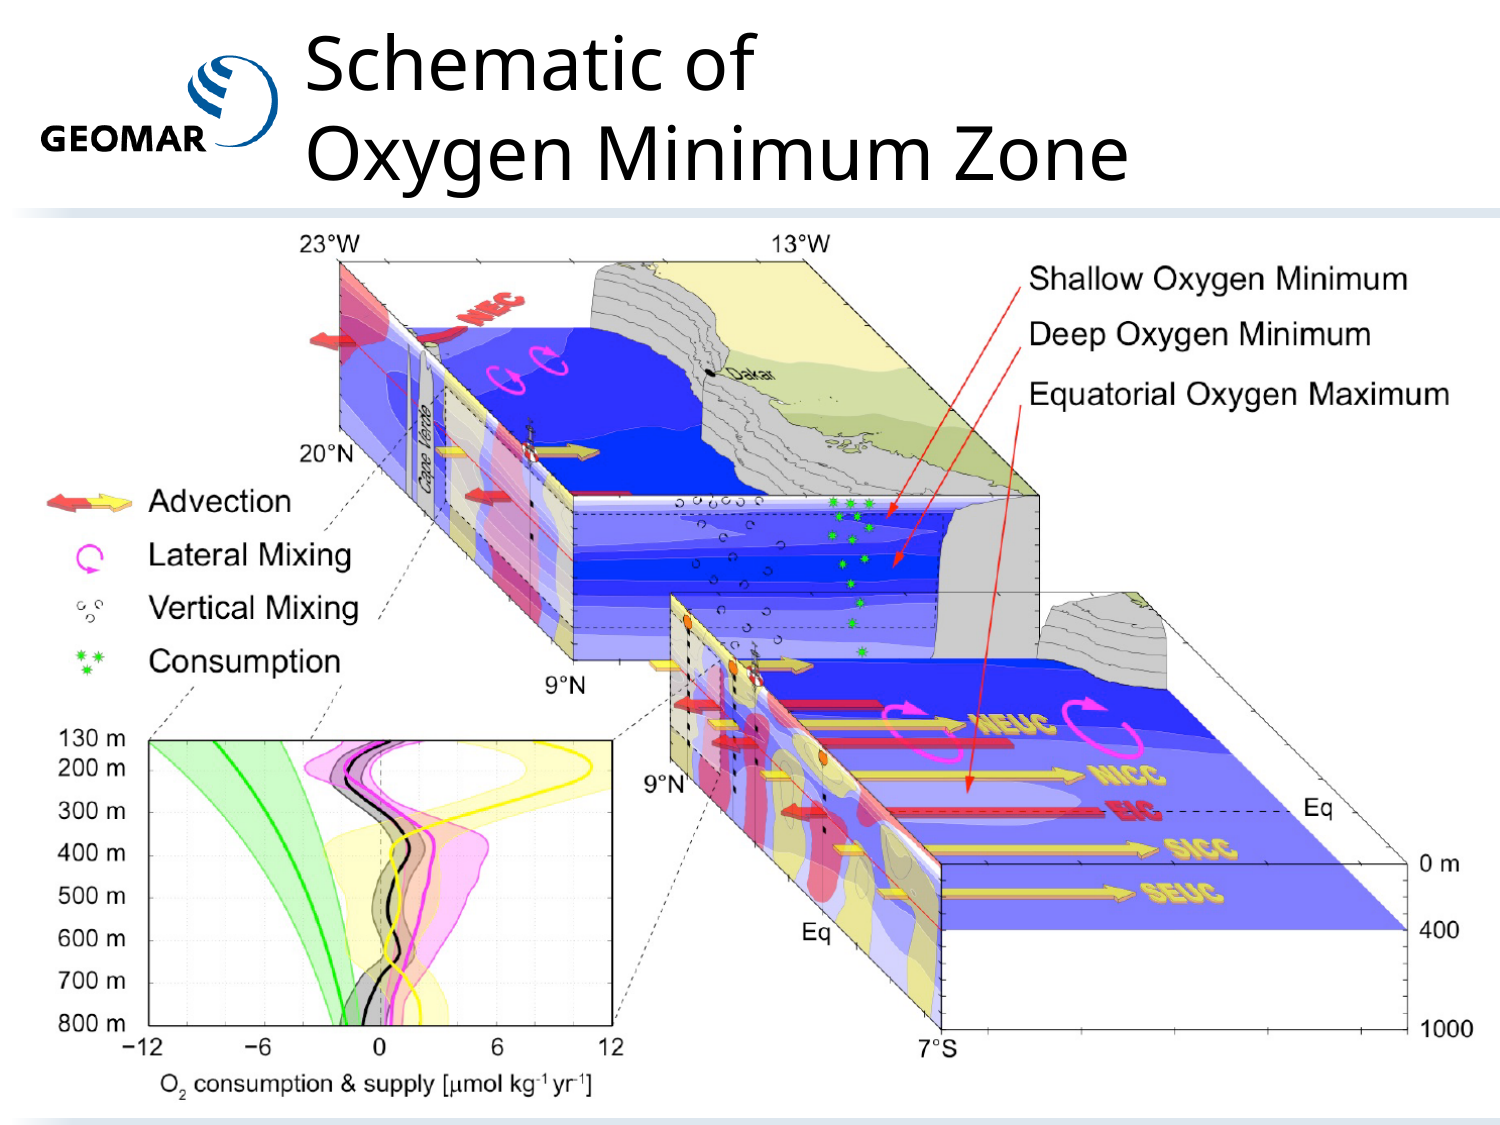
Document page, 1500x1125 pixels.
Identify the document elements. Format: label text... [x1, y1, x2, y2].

picture [0, 218, 1500, 1118]
title Schematic of Oxygen Minimum Zone [289, 3, 1447, 208]
picture [41, 55, 278, 152]
